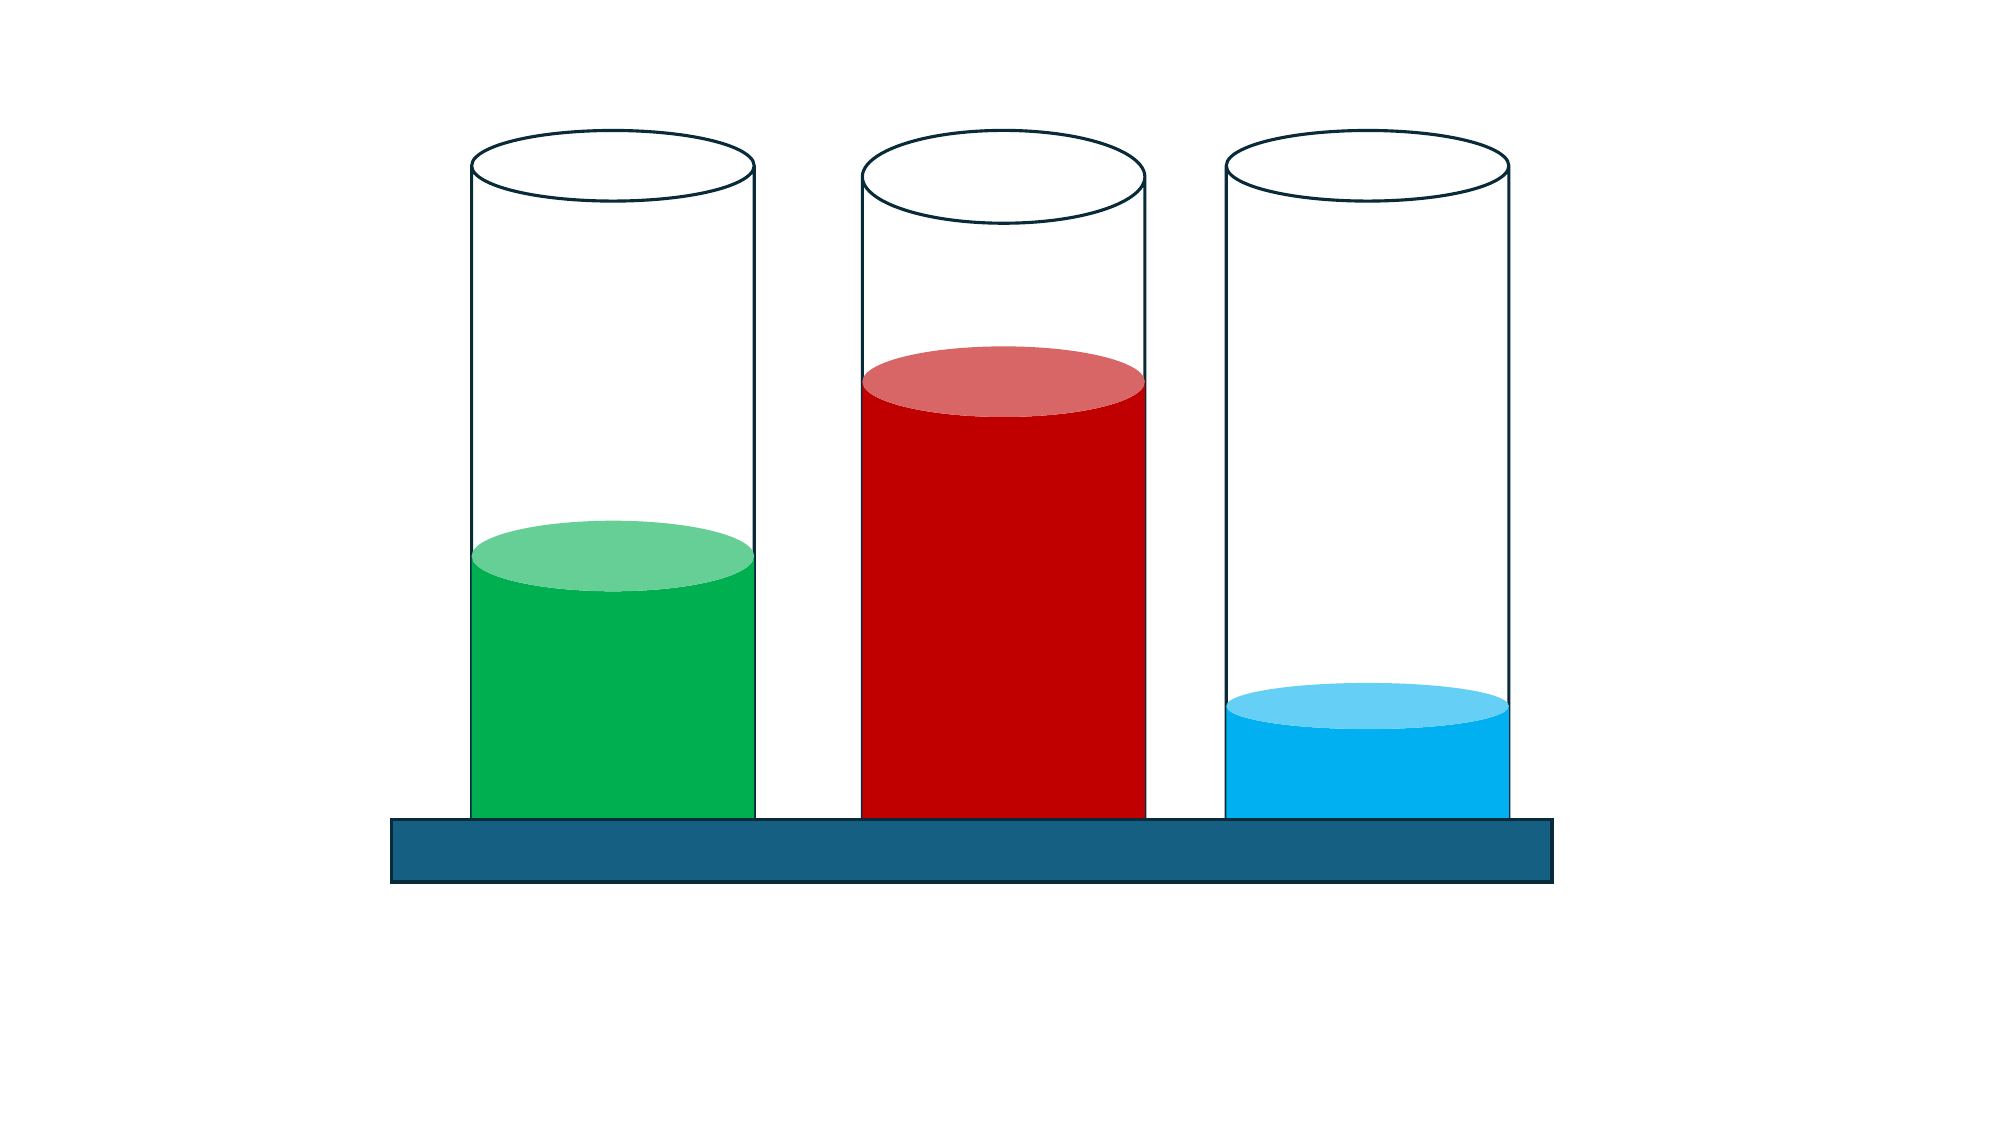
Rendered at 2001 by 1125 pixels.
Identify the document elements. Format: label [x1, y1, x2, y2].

text_box [1224, 128, 1511, 704]
text_box [390, 818, 1554, 884]
text_box [860, 344, 1147, 818]
text_box [860, 128, 1147, 380]
text_box [469, 519, 756, 818]
text_box [469, 128, 756, 552]
text_box [1224, 681, 1511, 818]
